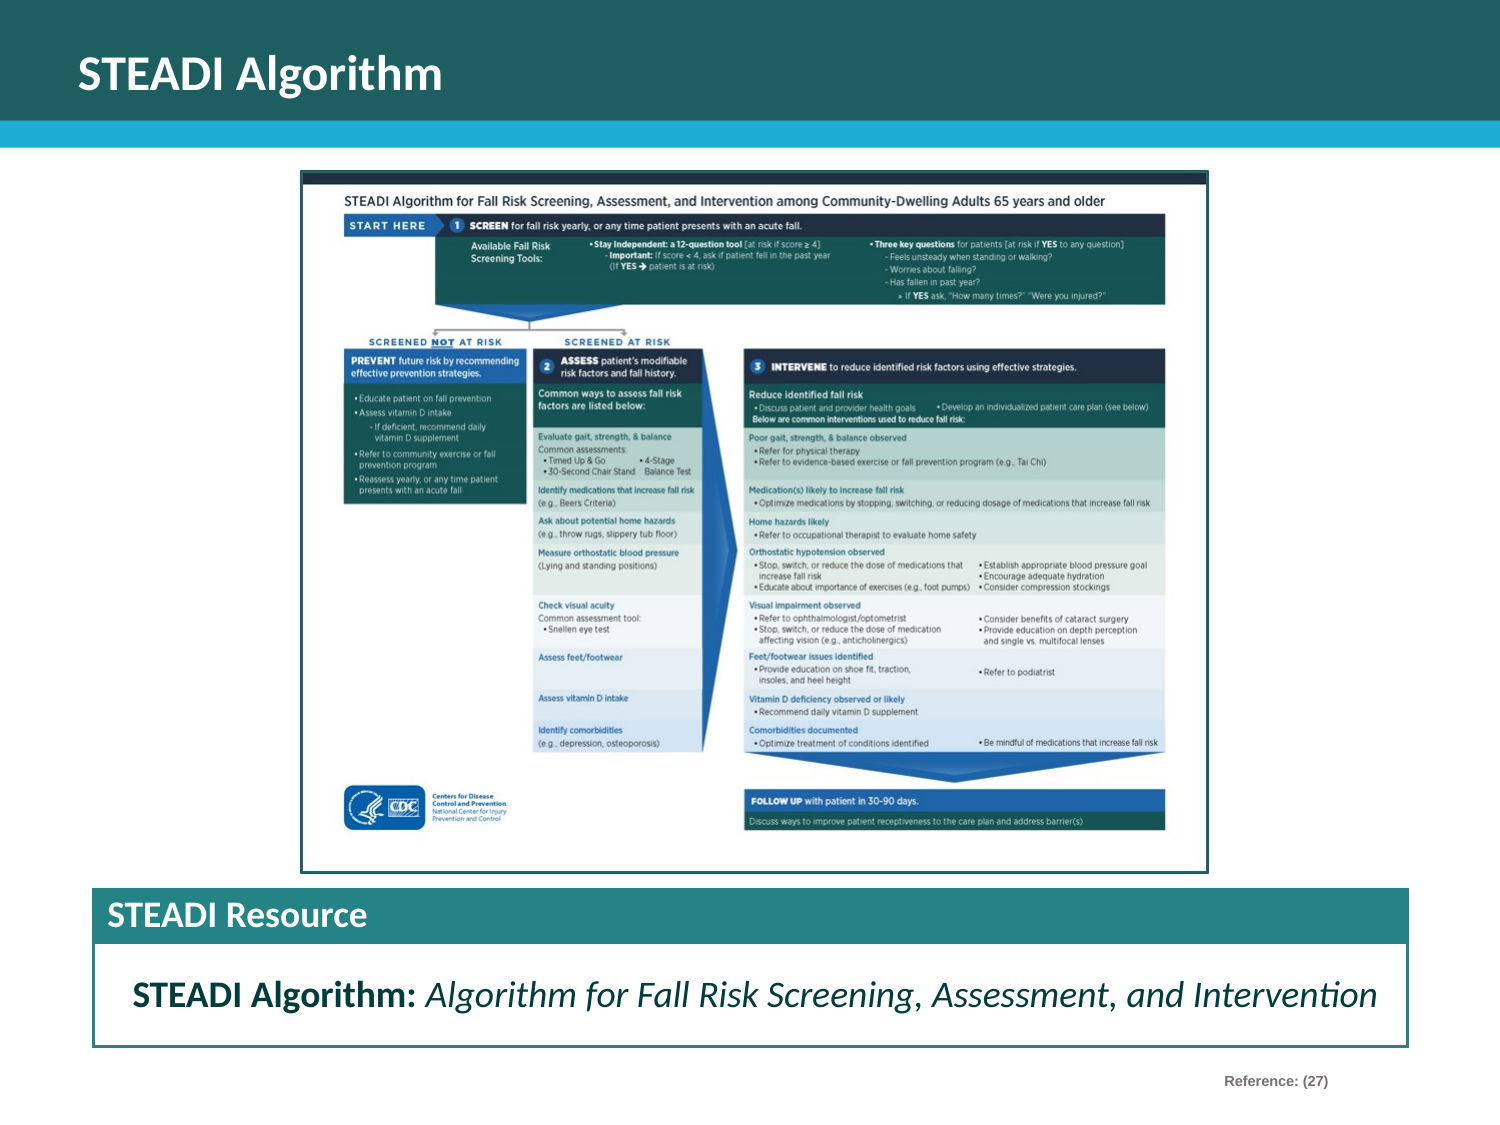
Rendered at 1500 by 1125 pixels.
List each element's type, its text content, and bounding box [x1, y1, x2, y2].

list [299, 169, 1210, 875]
list STEADI Resource [92, 887, 1079, 949]
list STEADI Algorithm: Algorithm for Fall Risk Screening, Assessment, and Intervention [117, 946, 1412, 1046]
title STEADI Algorithm [62, 30, 1357, 119]
list Reference: (27) [1209, 1066, 1484, 1125]
